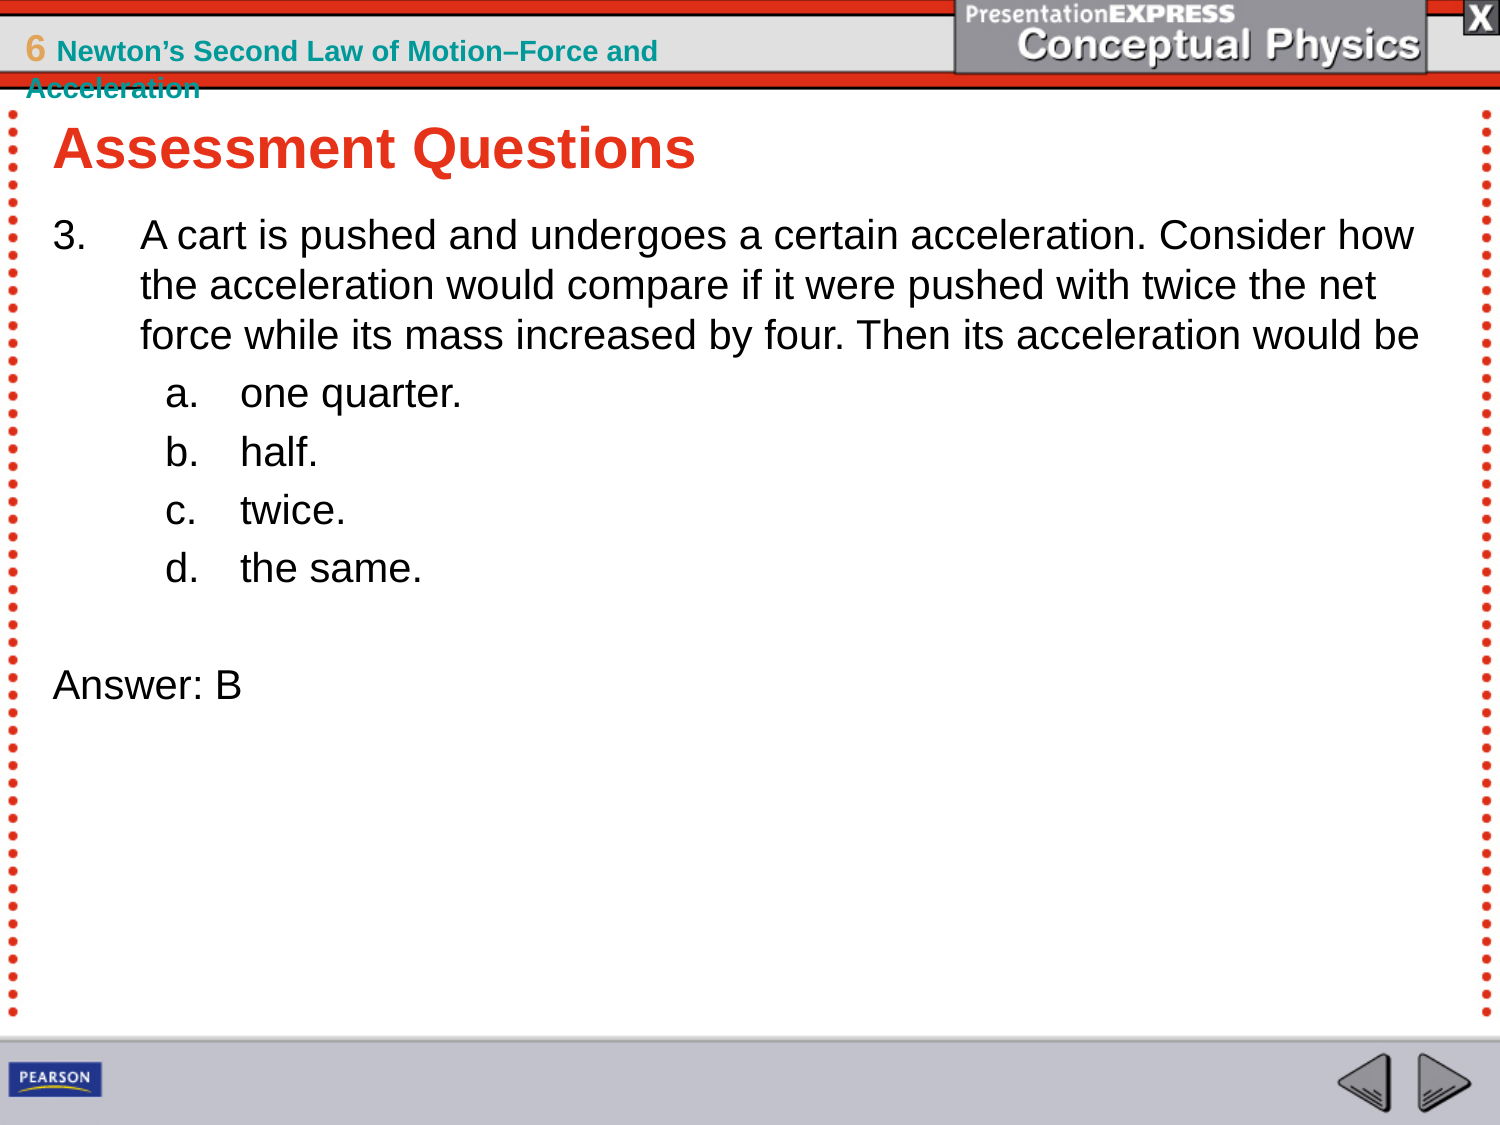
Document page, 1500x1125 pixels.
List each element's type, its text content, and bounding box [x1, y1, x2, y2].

picture [0, 0, 1500, 1125]
text_box A cart is pushed and undergoes a certain acceleration. Consider how the acceleration would compare if it were pushed with twice the net force while its mass increased by four. Then its acceleration would be one quarter. half. twice. the same. Answer: B [37, 200, 1450, 725]
text_box Assessment Questions [37, 102, 1038, 188]
